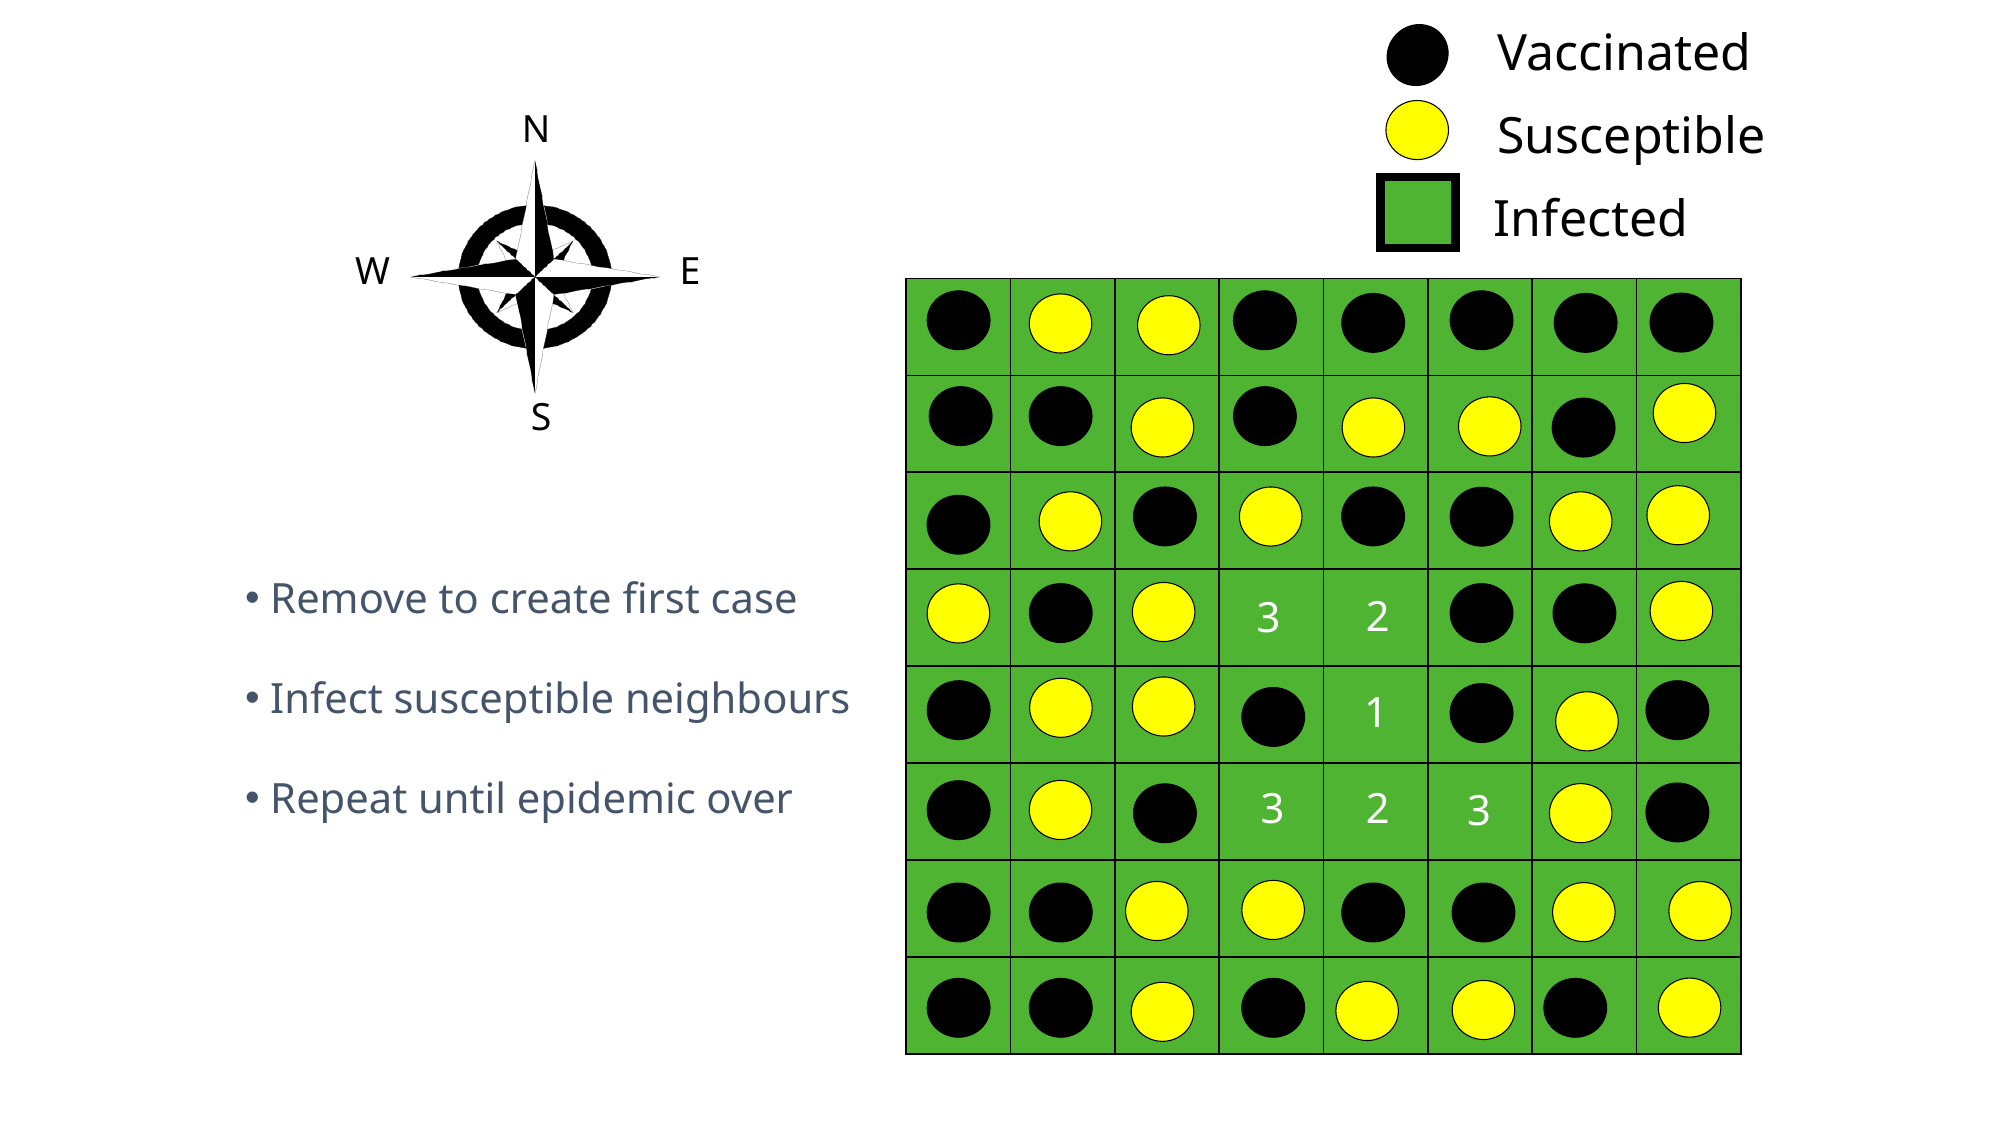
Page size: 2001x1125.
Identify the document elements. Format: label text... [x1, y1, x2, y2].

text_box [1335, 980, 1399, 1042]
table_header [1637, 279, 1740, 375]
table_header [1324, 279, 1427, 375]
text_box [926, 882, 991, 943]
text_box [1449, 290, 1514, 351]
table_header [1011, 279, 1114, 375]
table_cell [1429, 861, 1531, 956]
table_cell [1116, 861, 1218, 956]
table_cell [1429, 667, 1531, 762]
text_box N [507, 98, 566, 158]
text_box [1132, 783, 1197, 844]
table_cell [1533, 570, 1636, 665]
table_cell [1116, 667, 1218, 762]
table_cell [1220, 958, 1323, 1053]
text_box [1131, 581, 1196, 643]
table_header [1429, 279, 1531, 375]
text_box Vaccinated [1482, 13, 1767, 88]
table_header [907, 279, 1010, 375]
table_cell [1011, 861, 1114, 956]
table_cell [1324, 570, 1427, 665]
text_box [1543, 977, 1608, 1038]
table_cell [907, 667, 1010, 762]
text_box [1553, 292, 1618, 353]
table_cell [1324, 958, 1427, 1053]
table_cell [1220, 667, 1323, 762]
table_cell [1324, 764, 1427, 859]
text_box [1657, 977, 1722, 1038]
text_box [1241, 686, 1306, 747]
text_box 2 [1351, 774, 1405, 839]
table_cell [1533, 376, 1636, 471]
text_box [1457, 396, 1522, 457]
text_box [1548, 491, 1613, 552]
table_cell [1533, 861, 1636, 956]
table_cell [1116, 570, 1218, 665]
table_cell [1116, 473, 1218, 568]
text_box [926, 977, 991, 1038]
text_box [1131, 676, 1196, 737]
text_box [1232, 386, 1297, 447]
text_box [1341, 397, 1406, 458]
table_cell [1220, 861, 1323, 956]
table_cell [1324, 376, 1427, 471]
table_header [1116, 279, 1218, 375]
table_cell [1429, 958, 1531, 1053]
text_box [1652, 382, 1717, 444]
text_box [1028, 583, 1093, 644]
text_box [1449, 683, 1514, 744]
text_box [1341, 292, 1406, 353]
text_box [1548, 783, 1613, 844]
text_box [1130, 397, 1195, 458]
table_cell [907, 861, 1010, 956]
text_box [1124, 880, 1189, 942]
table_header [1220, 279, 1323, 375]
text_box [1136, 295, 1201, 356]
text_box [1385, 99, 1450, 161]
text_box [1386, 24, 1449, 87]
text_box [1552, 882, 1616, 943]
text_box [1038, 491, 1103, 552]
text_box Remove to create first case Infect susceptible neighbours Repeat until epidemic over [230, 564, 879, 880]
table_cell [1011, 473, 1114, 568]
text_box [1241, 977, 1306, 1038]
text_box [1646, 485, 1711, 546]
text_box [926, 494, 991, 555]
table_cell [1637, 861, 1740, 956]
table_cell [1533, 764, 1636, 859]
table_cell [1011, 570, 1114, 665]
text_box [926, 780, 991, 841]
text_box [1449, 486, 1514, 547]
text_box [1132, 486, 1197, 547]
text_box [1241, 879, 1305, 941]
text_box Susceptible [1482, 96, 1781, 171]
text_box 3 [1241, 583, 1296, 649]
text_box [926, 680, 991, 741]
text_box [928, 386, 993, 447]
text_box [1238, 486, 1303, 547]
table_cell [907, 764, 1010, 859]
text_box [1645, 782, 1710, 843]
text_box [926, 290, 991, 351]
table_cell [1220, 764, 1323, 859]
table_cell [907, 570, 1010, 665]
text_box [1451, 979, 1516, 1041]
text_box [1449, 583, 1514, 644]
table_cell [1011, 958, 1114, 1053]
text_box [1028, 779, 1093, 841]
table_cell [1637, 570, 1740, 665]
table_cell [1429, 764, 1531, 859]
text_box [1380, 177, 1456, 248]
text_box [1551, 397, 1616, 458]
text_box W [340, 239, 406, 300]
text_box [926, 583, 991, 644]
text_box [1341, 486, 1406, 547]
table_cell [1324, 473, 1427, 568]
text_box S [516, 395, 567, 446]
text_box [1645, 680, 1710, 741]
table_cell [1324, 667, 1427, 762]
table_cell [1637, 473, 1740, 568]
text_box [1341, 882, 1406, 943]
table_header [1533, 279, 1636, 375]
text_box [1649, 292, 1714, 353]
picture [408, 158, 661, 395]
text_box [1028, 977, 1093, 1038]
text_box [1552, 583, 1617, 644]
text_box 2 [1351, 582, 1405, 648]
text_box [1029, 677, 1093, 738]
text_box 1 [1349, 678, 1403, 744]
text_box [1028, 293, 1093, 354]
text_box 3 [1452, 776, 1506, 841]
table_cell [1220, 473, 1323, 568]
text_box [1130, 981, 1195, 1042]
text_box [1028, 882, 1093, 943]
table_cell [1324, 861, 1427, 956]
table_cell [1220, 570, 1323, 665]
table_cell [1637, 958, 1740, 1053]
text_box 3 [1245, 774, 1300, 839]
text_box [1232, 290, 1297, 351]
table_cell [907, 376, 1010, 471]
table_cell [1116, 764, 1218, 859]
table_cell [1429, 376, 1531, 471]
table_cell [1637, 376, 1740, 471]
table_cell [1011, 667, 1114, 762]
text_box Infected [1479, 178, 1704, 254]
table_cell [907, 958, 1010, 1053]
text_box [1555, 691, 1619, 752]
table_cell [1011, 376, 1114, 471]
table_cell [1116, 376, 1218, 471]
table_cell [1429, 570, 1531, 665]
table_cell [1637, 764, 1740, 859]
table_cell [1533, 473, 1636, 568]
text_box [1028, 386, 1093, 447]
text_box [1451, 882, 1516, 943]
table_cell [1533, 958, 1636, 1053]
table_cell [1220, 376, 1323, 471]
table_cell [1011, 764, 1114, 859]
table_cell [1637, 667, 1740, 762]
table_cell [1533, 667, 1636, 762]
text_box E [664, 239, 716, 300]
text_box [1649, 580, 1714, 642]
table_cell [1429, 473, 1531, 568]
text_box [1668, 880, 1732, 942]
table_cell [1116, 958, 1218, 1053]
table_cell [907, 473, 1010, 568]
